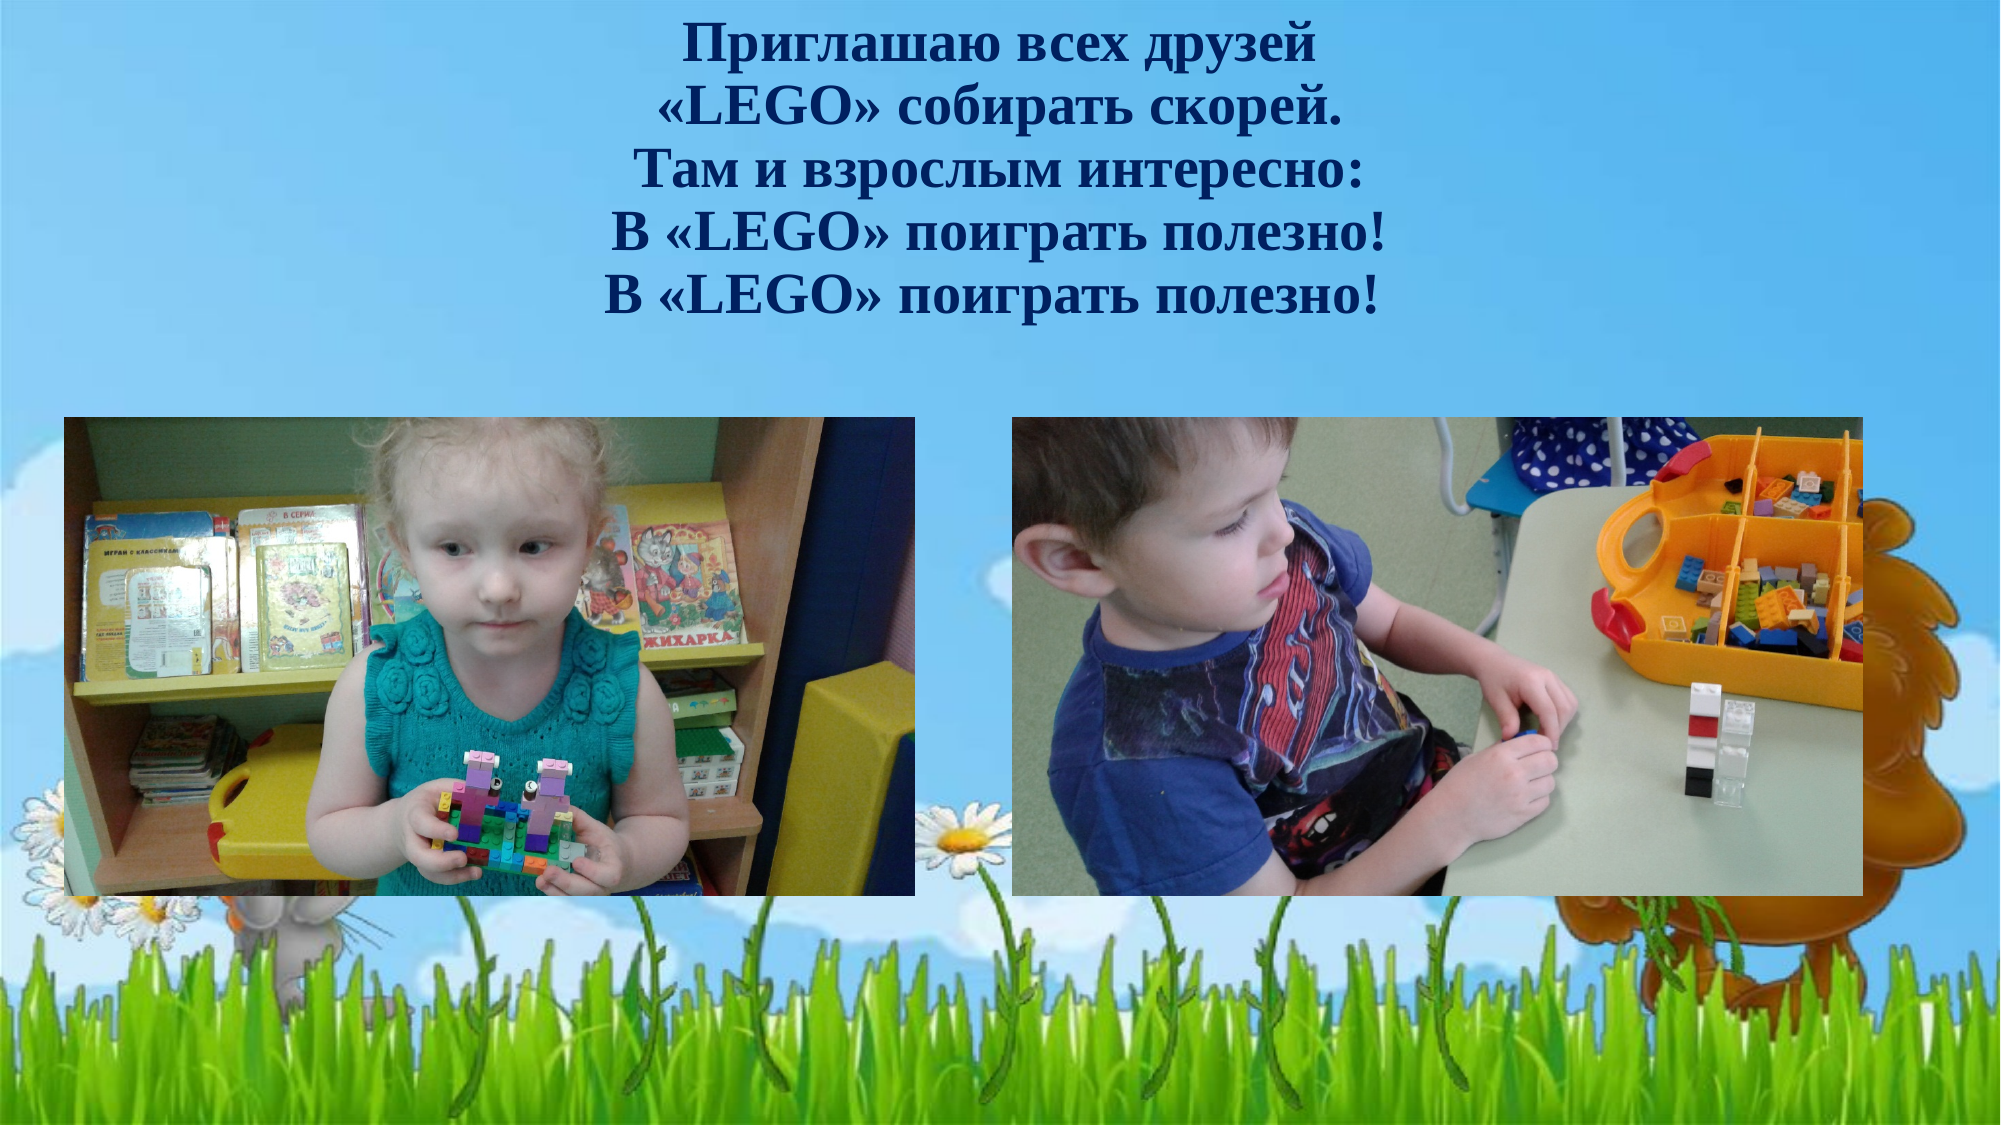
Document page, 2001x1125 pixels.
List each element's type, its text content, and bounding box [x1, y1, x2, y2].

picture [0, 0, 2001, 1125]
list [1012, 417, 1863, 896]
title Приглашаю всех друзей «LEGO» собирать скорей. Там и взрослым интересно: В «LEGO» поиграть полезно! В «LEGO» поиграть полезно! [137, 59, 1863, 278]
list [64, 417, 915, 896]
